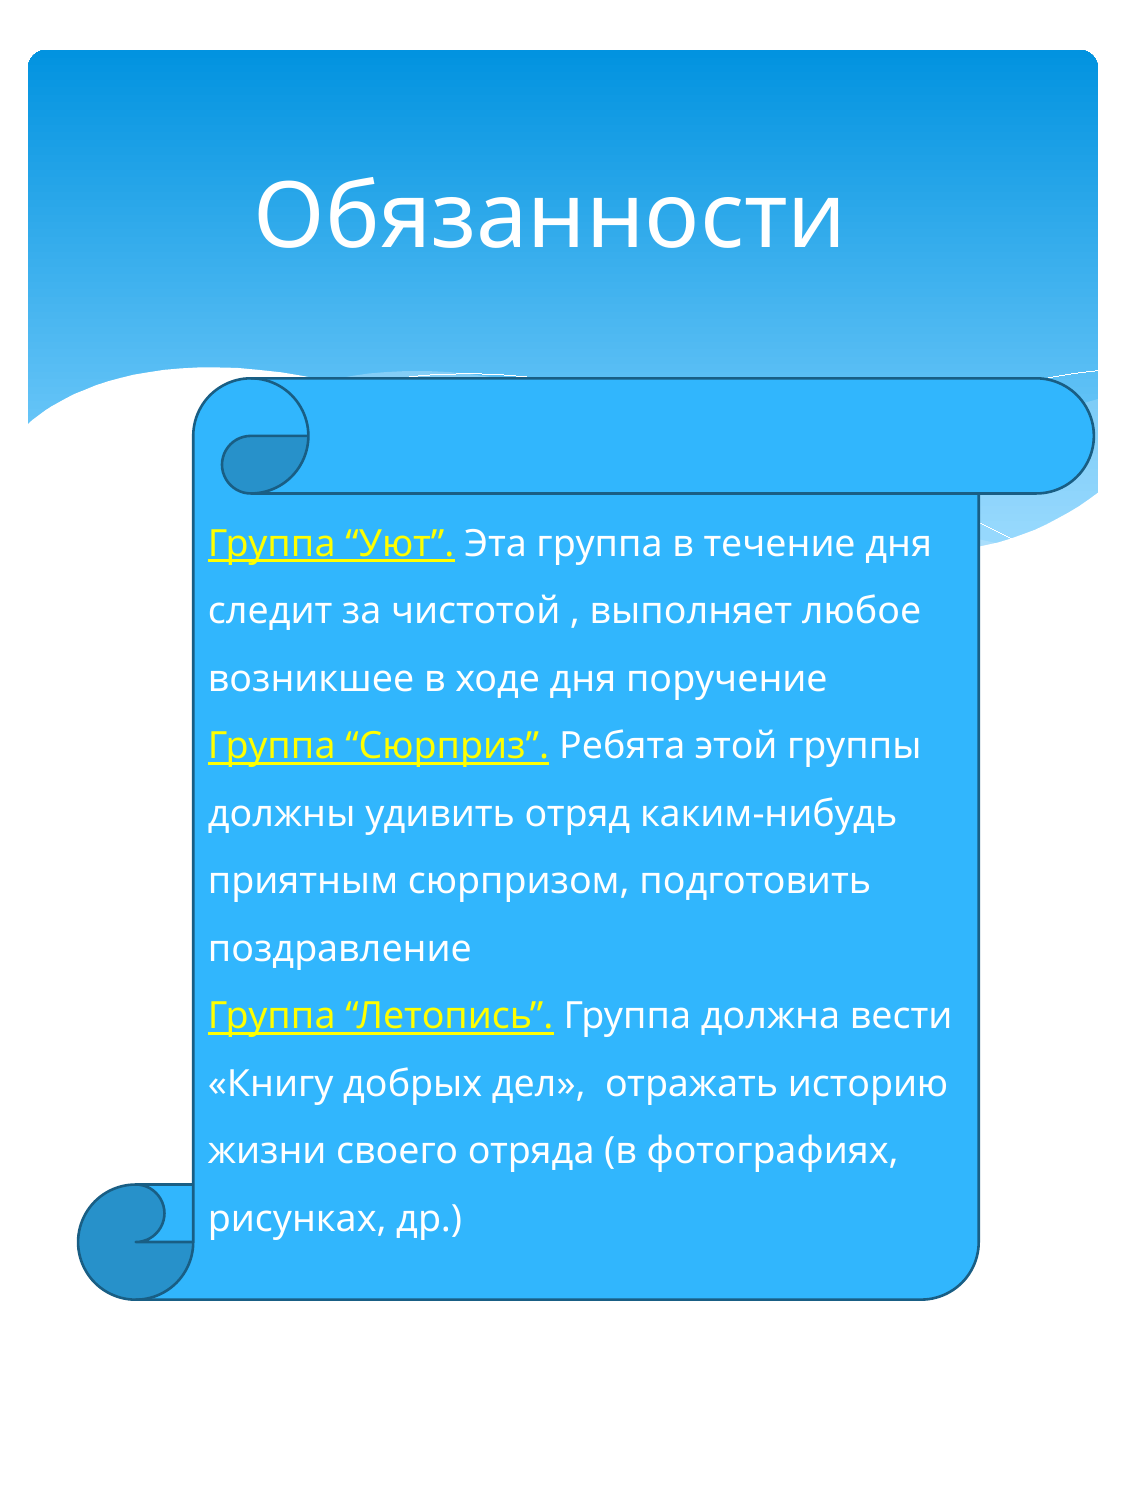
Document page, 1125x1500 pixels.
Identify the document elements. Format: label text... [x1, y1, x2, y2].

text_box Группа “Уют”. Эта группа в течение дня следит за чистотой , выполняет любое возникшее в ходе дня поручение Группа “Сюрприз”. Ребята этой группы должны удивить отряд каким-нибудь приятным сюрпризом, подготовить поздравление Группа “Летопись”. Группа должна вести «Книгу добрых дел», отражать историю жизни своего отряда (в фотографиях, рисунках, др.) [76, 377, 1096, 1301]
title Обязанности [56, 73, 1069, 349]
